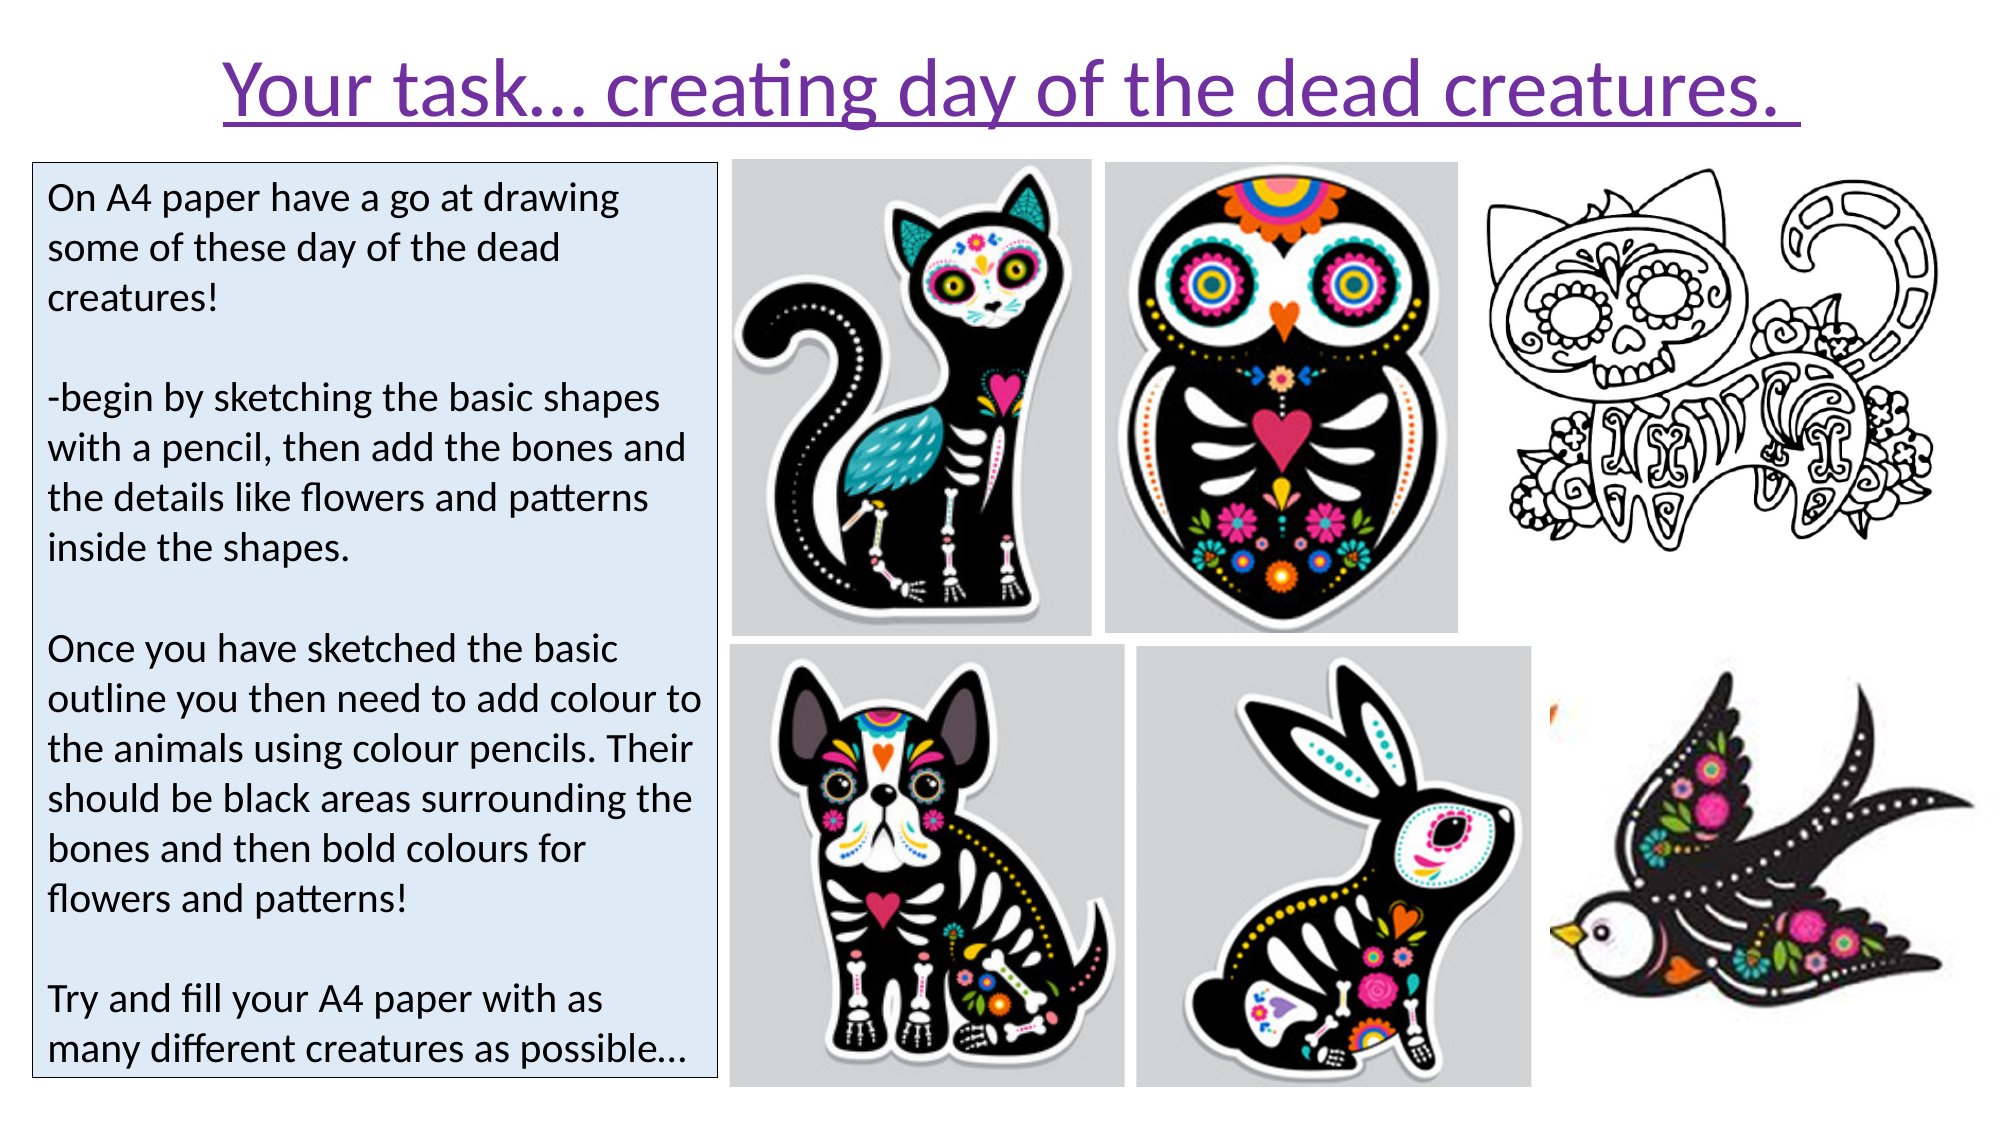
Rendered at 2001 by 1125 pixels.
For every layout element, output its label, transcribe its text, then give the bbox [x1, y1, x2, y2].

picture [1136, 646, 1532, 1087]
picture [1105, 141, 2000, 633]
picture [1550, 653, 2000, 1042]
text_box On A4 paper have a go at drawing some of these day of the dead creatures! -begin by sketching the basic shapes with a pencil, then add the bones and the details like flowers and patterns inside the shapes. Once you have sketched the basic outline you then need to add colour to the animals using colour pencils. Their should be black areas surrounding the bones and then bold colours for flowers and patterns! Try and fill your A4 paper with as many different creatures as possible… [32, 162, 718, 1078]
text_box Your task… creating day of the dead creatures. [207, 25, 1822, 141]
picture [729, 644, 1125, 1087]
picture [731, 159, 1092, 636]
